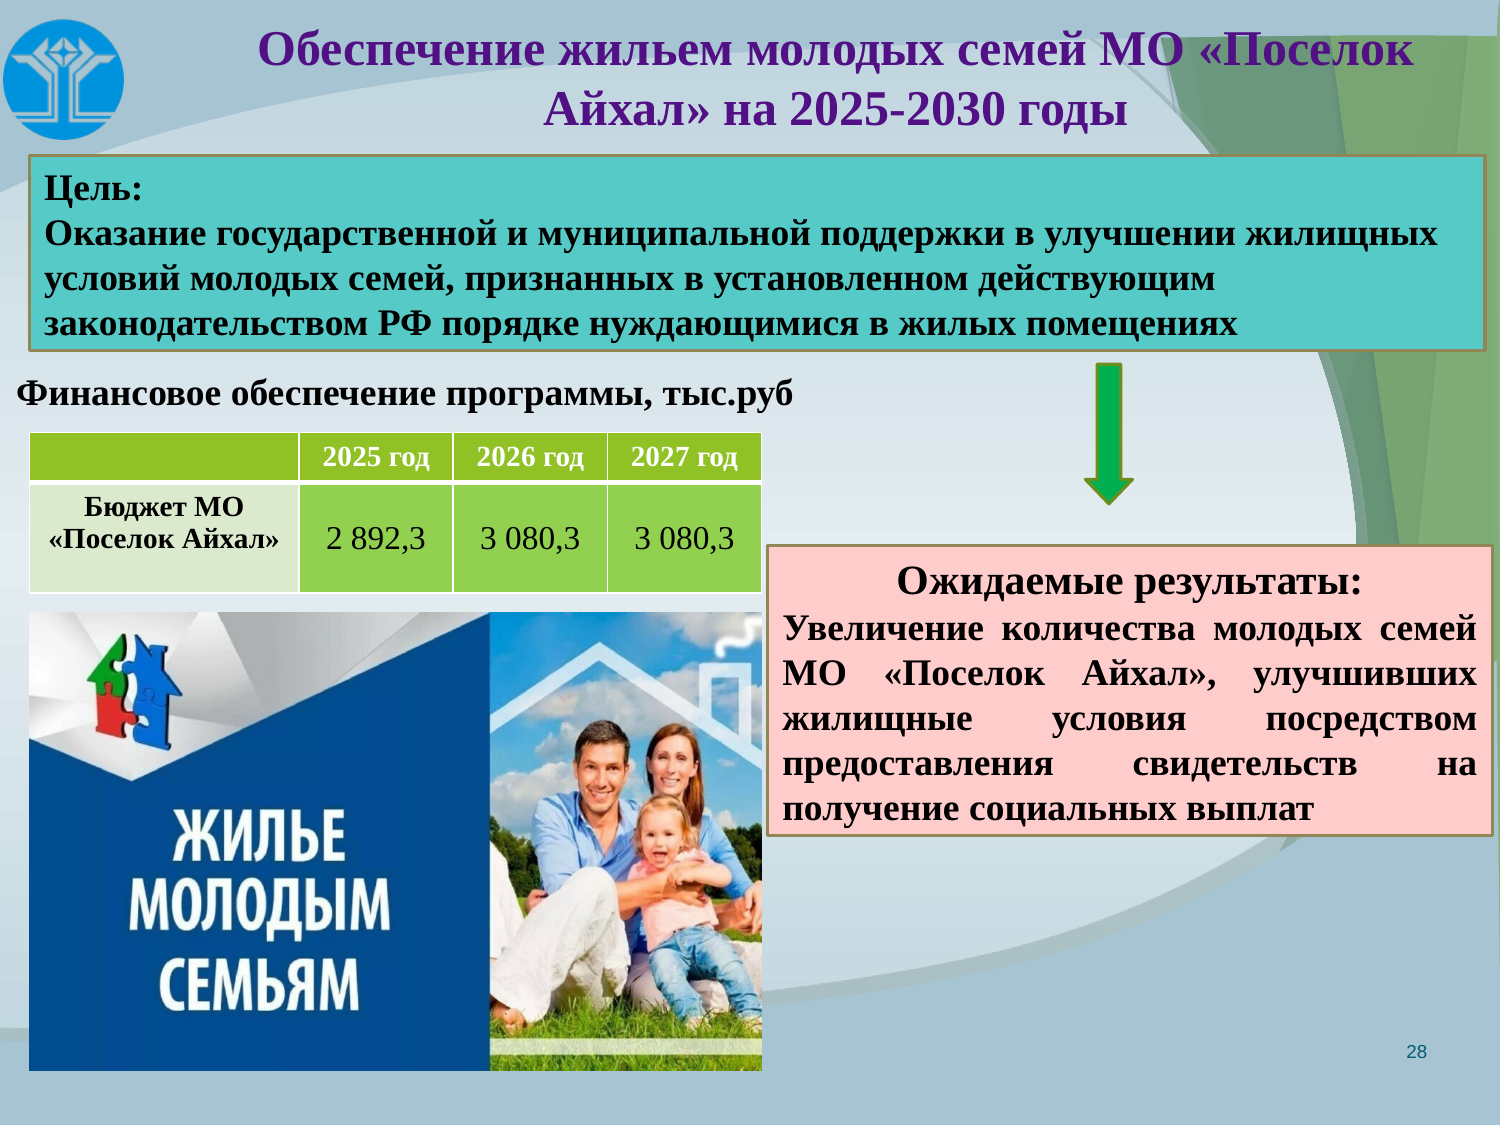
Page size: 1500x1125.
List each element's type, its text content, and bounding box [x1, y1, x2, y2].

table_header 2026 год [454, 433, 607, 480]
text_box Финансовое обеспечение программы, тыс.руб [1, 360, 811, 421]
picture [2, 0, 124, 141]
text_box Цель: Оказание государственной и муниципальной поддержки в улучшении жилищных условий молодых семей, признанных в установленном действующим законодательством РФ порядке нуждающимися в жилых помещениях [28, 154, 1487, 352]
table_cell Бюджет МО «Поселок Айхал» [30, 485, 298, 592]
picture [28, 611, 763, 1071]
text_box Ожидаемые результаты: Увеличение количества молодых семей МО «Поселок Айхал», улучшивших жилищные условия посредством предоставления свидетельств на получение социальных выплат [766, 544, 1494, 837]
table_cell 3 080,3 [454, 485, 607, 592]
text_box [1083, 362, 1134, 506]
title Обеспечение жильем молодых семей МО «Поселок Айхал» на 2025-2030 годы [209, 7, 1462, 148]
table_header 2025 год [300, 433, 452, 480]
table_header [30, 433, 298, 480]
slide_number 28 [1092, 1011, 1443, 1090]
table_cell 3 080,3 [608, 485, 761, 592]
table_header 2027 год [608, 433, 761, 480]
table_cell 2 892,3 [300, 485, 452, 592]
